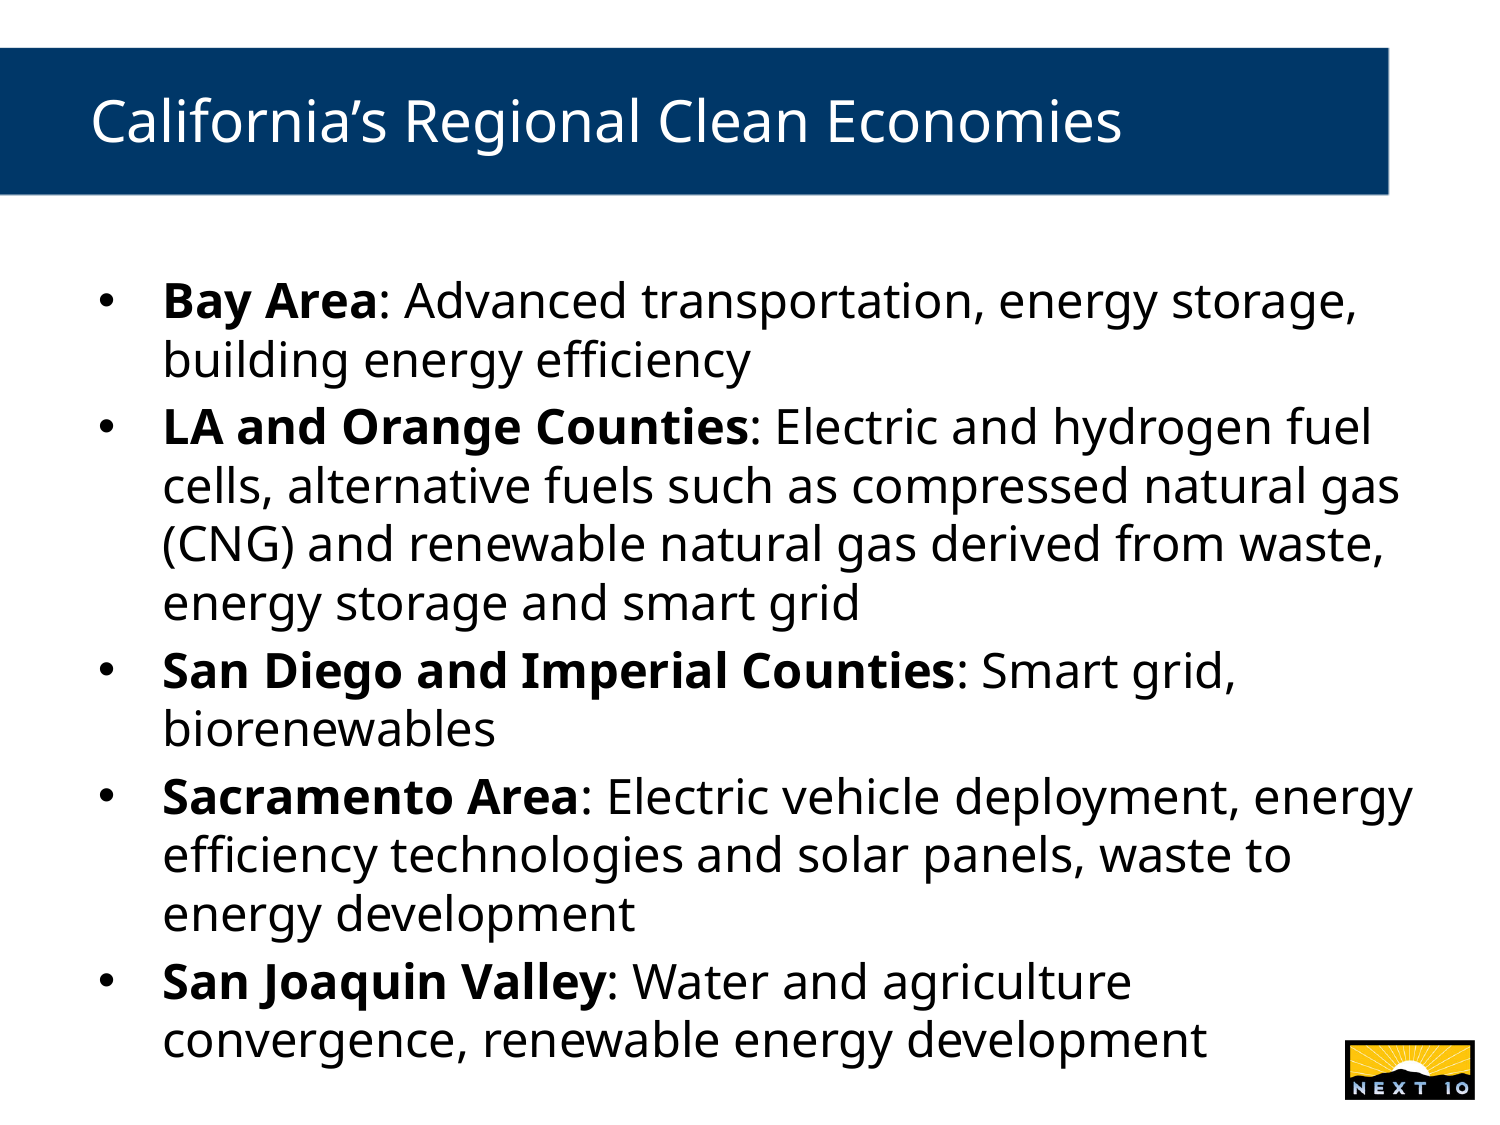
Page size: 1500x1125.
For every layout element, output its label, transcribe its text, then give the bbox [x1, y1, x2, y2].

picture [0, 0, 1500, 1125]
list Bay Area: Advanced transportation, energy storage, building energy efficiency LA and Orange Counties: Electric and hydrogen fuel cells, alternative fuels such as compressed natural gas (CNG) and renewable natural gas derived from waste, energy storage and smart grid San Diego and Imperial Counties: Smart grid, biorenewables Sacramento Area: Electric vehicle deployment, energy efficiency technologies and solar panels, waste to energy development San Joaquin Valley: Water and agriculture convergence, renewable energy development [75, 262, 1450, 1075]
title California’s Regional Clean Economies [75, 24, 1425, 213]
